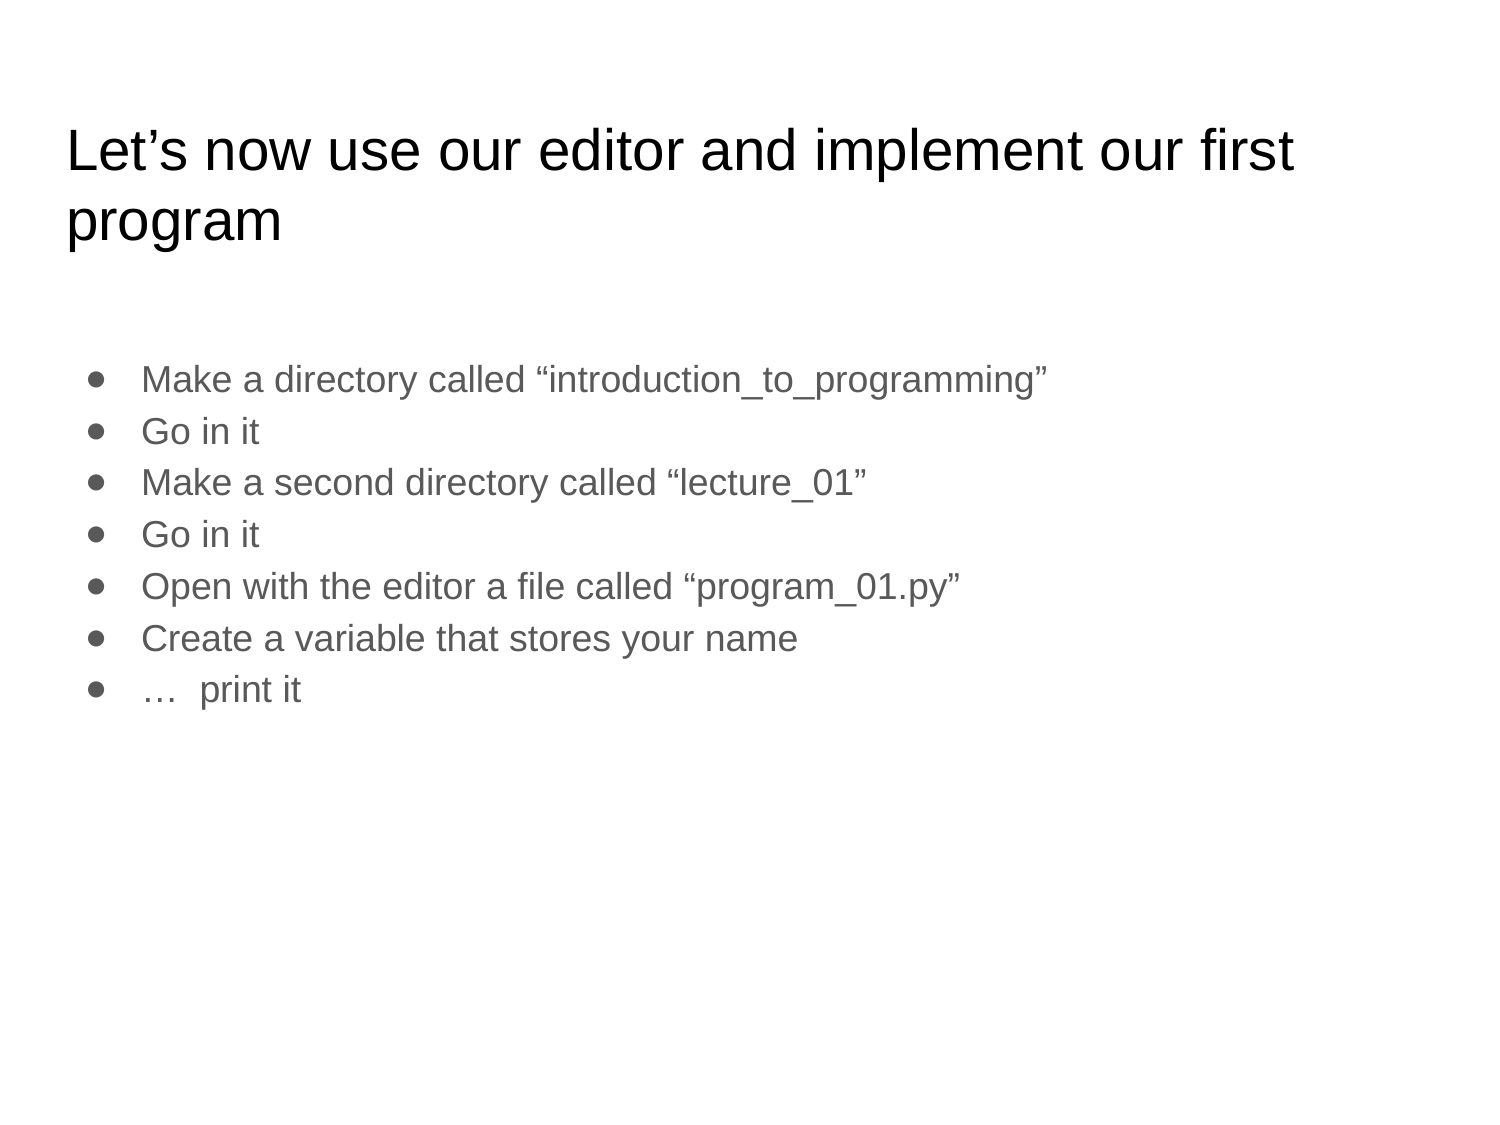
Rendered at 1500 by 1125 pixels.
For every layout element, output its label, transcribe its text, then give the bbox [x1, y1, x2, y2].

list Make a directory called “introduction_to_programming” Go in it Make a second directory called “lecture_01” Go in it Open with the editor a file called “program_01.py” Create a variable that stores your name … print it [51, 333, 1449, 1081]
title Let’s now use our editor and implement our first program [51, 97, 1449, 223]
